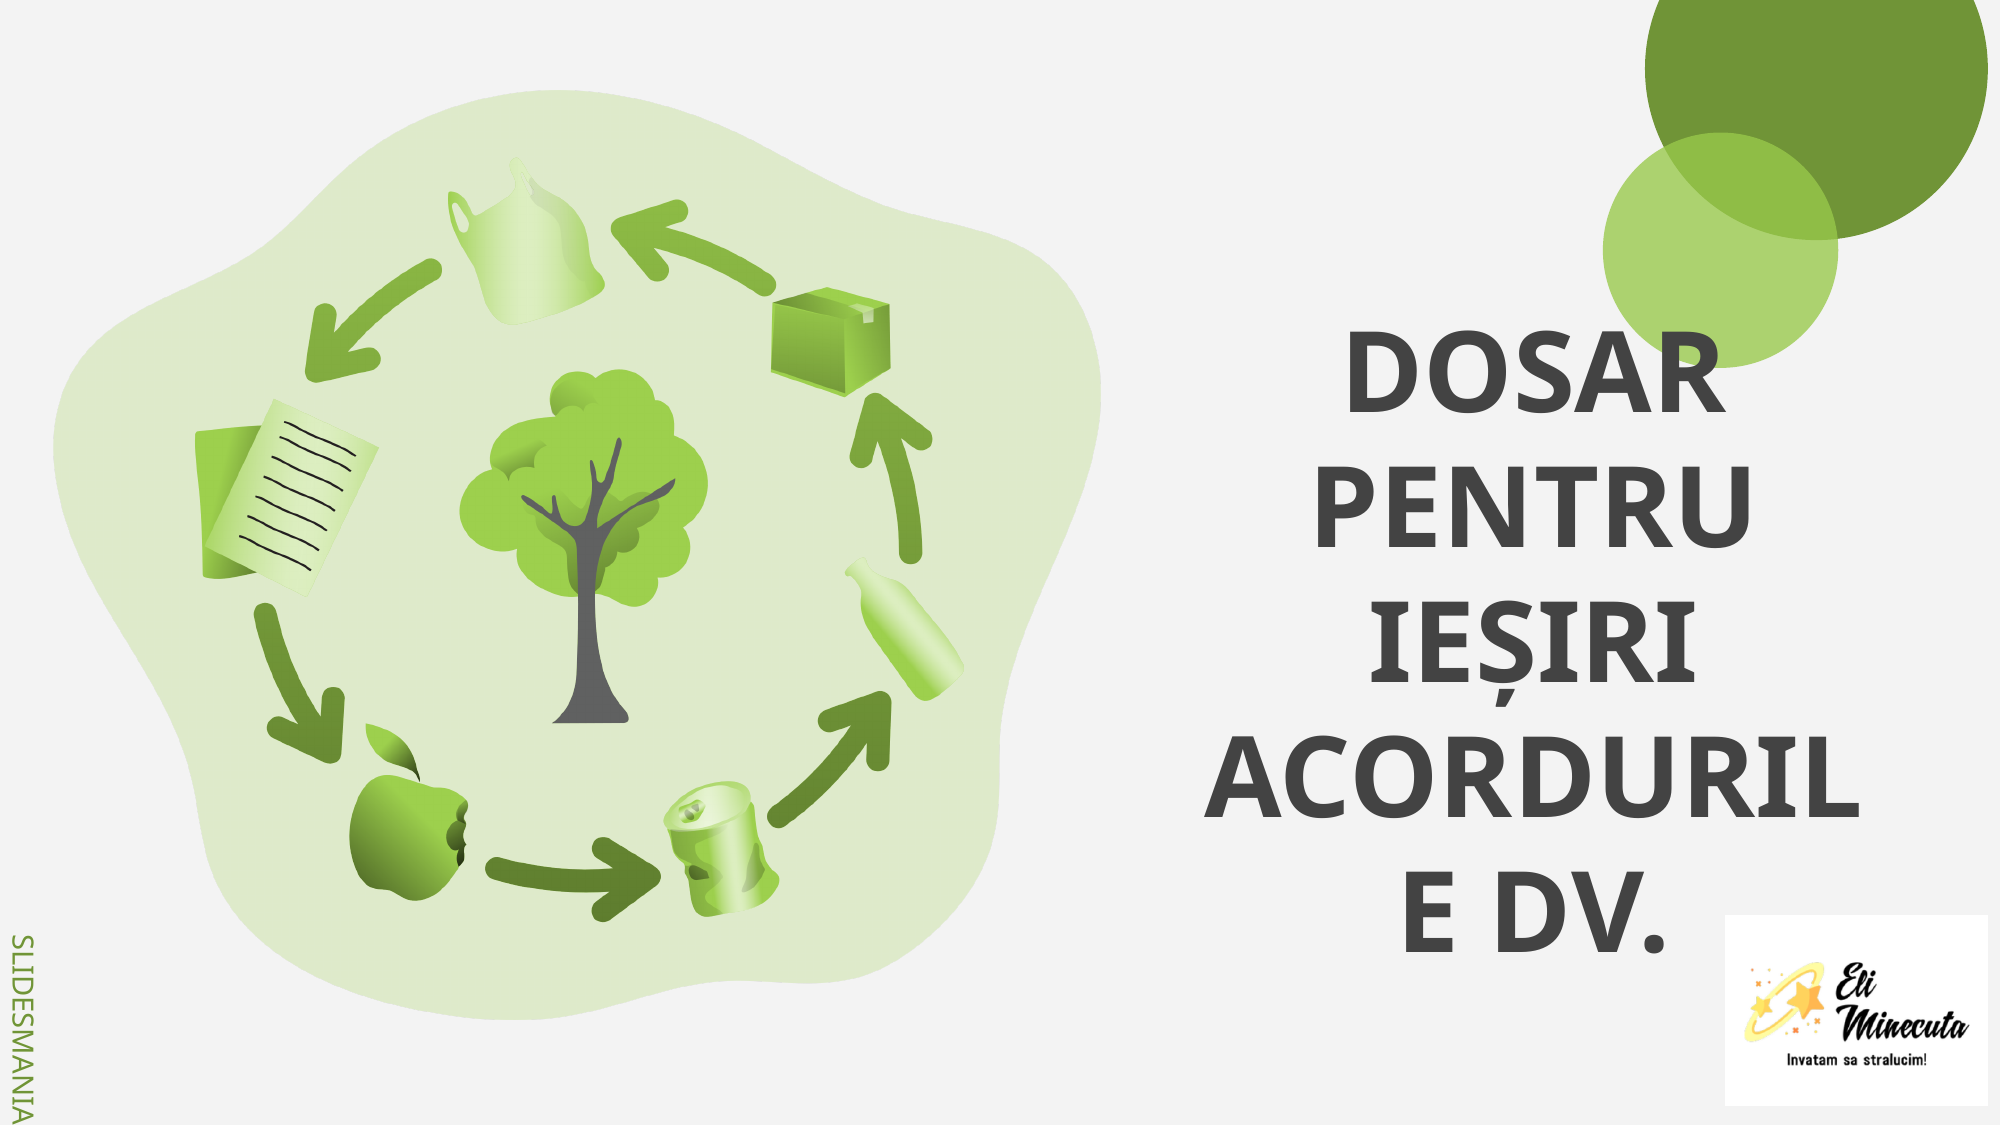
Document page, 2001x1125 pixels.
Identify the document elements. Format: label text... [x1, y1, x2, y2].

title DOSAR PENTRU IEȘIRI ACORDURILE DV. [1161, 294, 1907, 981]
picture [1725, 914, 1988, 1106]
picture [53, 90, 1101, 1020]
